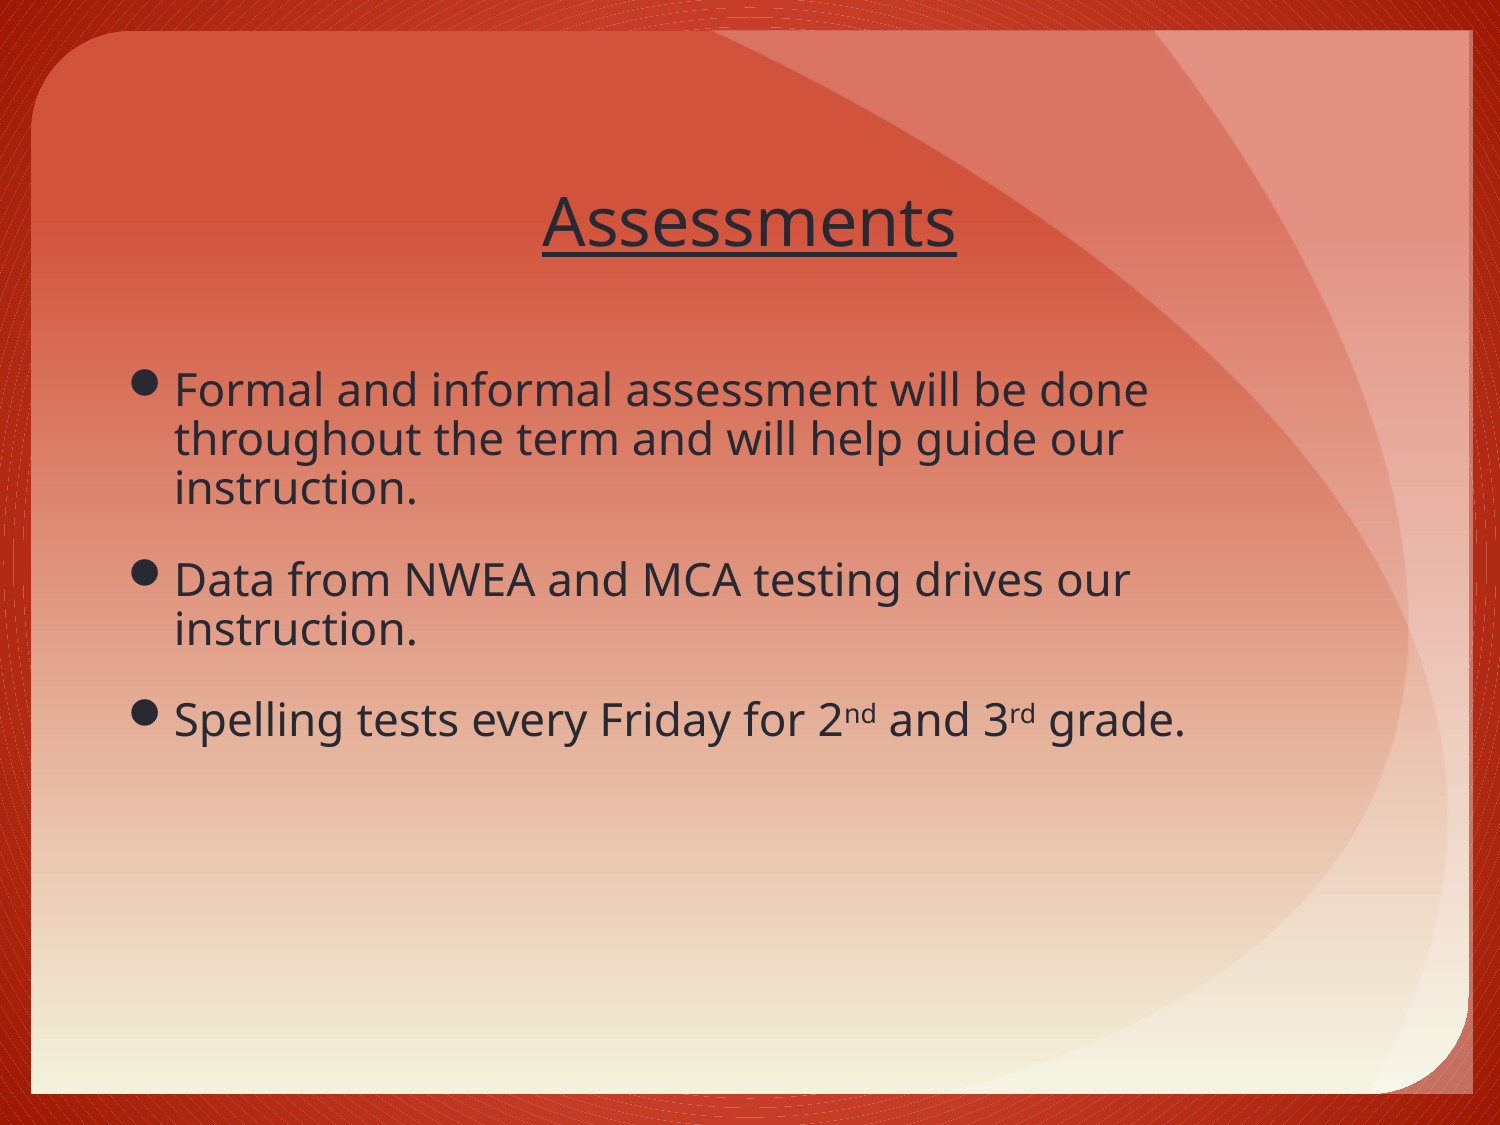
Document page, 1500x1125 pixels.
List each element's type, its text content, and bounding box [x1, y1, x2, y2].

picture [24, 30, 1473, 1094]
list Formal and informal assessment will be done throughout the term and will help guide our instruction. Data from NWEA and MCA testing drives our instruction. Spelling tests every Friday for 2nd and 3rd grade. [112, 262, 1388, 1000]
title Assessments [75, 87, 1425, 350]
